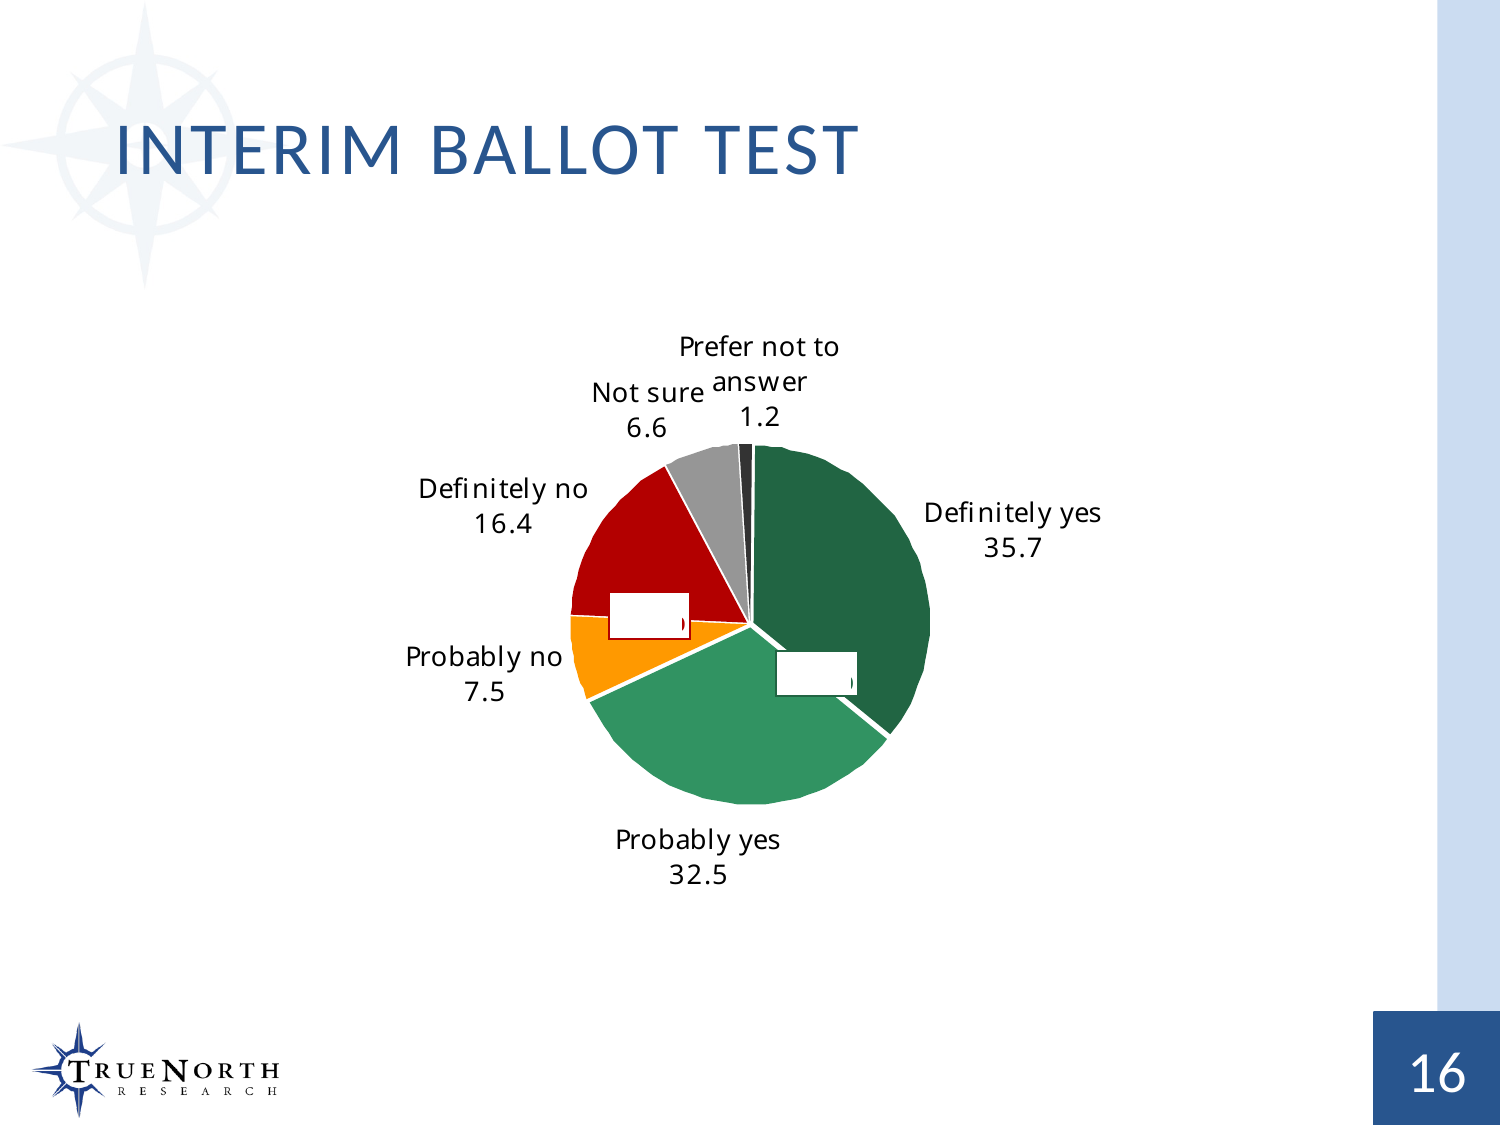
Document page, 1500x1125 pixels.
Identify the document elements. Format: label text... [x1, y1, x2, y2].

picture [31, 1022, 279, 1118]
picture [0, 0, 1309, 1001]
title INTERIM BALLOT TEST [99, 58, 1438, 232]
